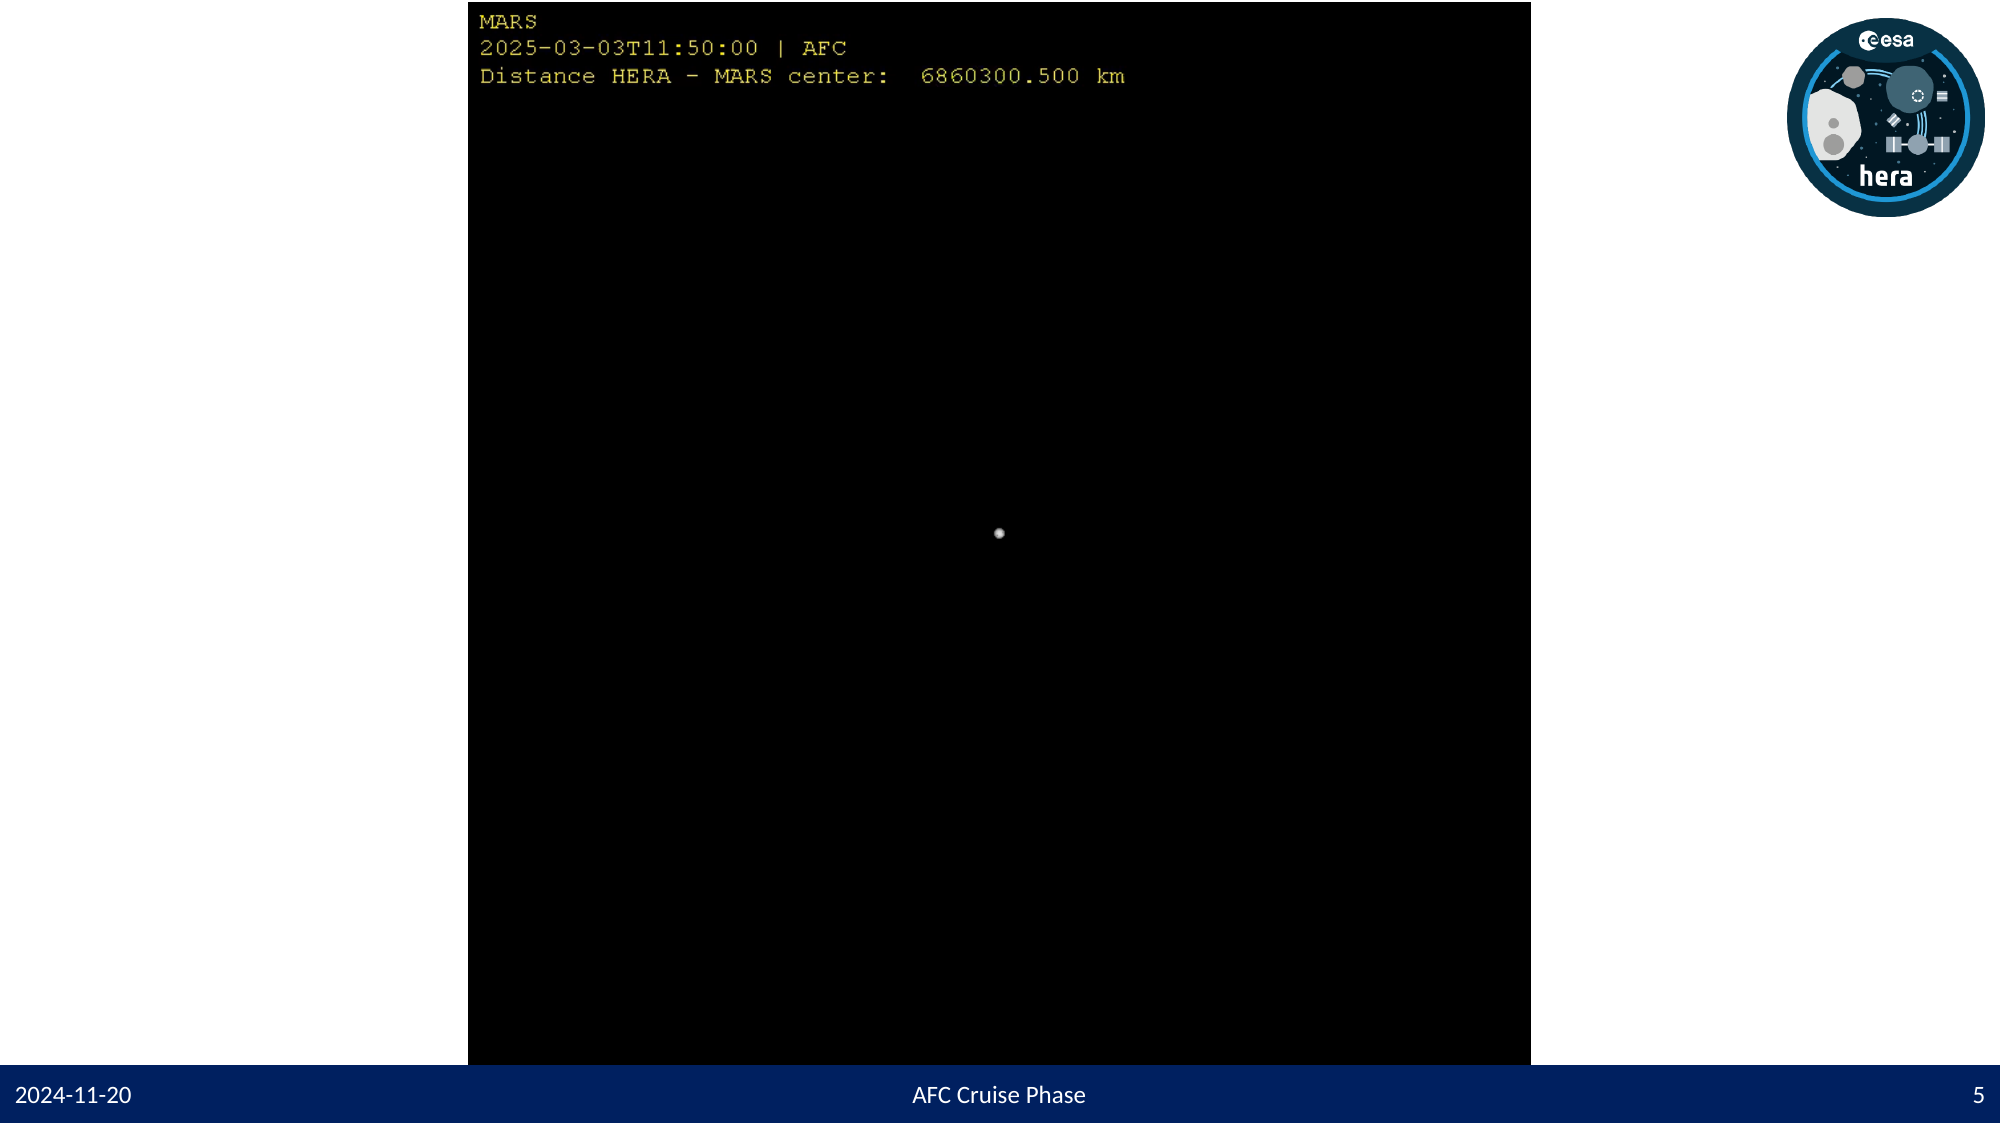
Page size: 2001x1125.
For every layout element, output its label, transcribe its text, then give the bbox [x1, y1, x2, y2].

slide_number 5 [1550, 1063, 2000, 1123]
footer AFC Cruise Phase [661, 1065, 1338, 1123]
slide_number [0, 1063, 450, 1123]
picture [1760, 0, 2001, 244]
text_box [467, 1, 1531, 1065]
